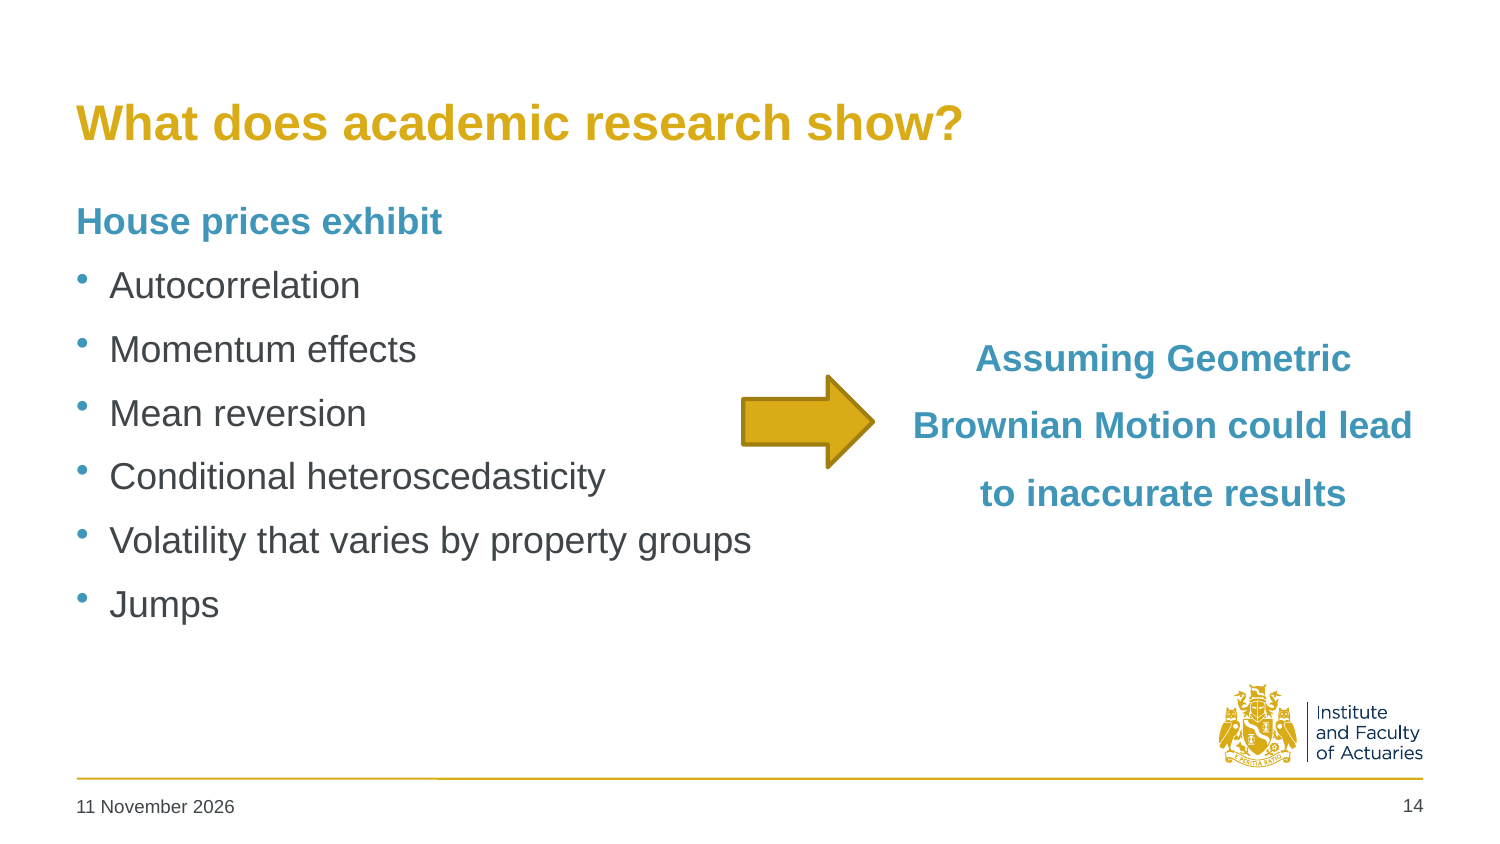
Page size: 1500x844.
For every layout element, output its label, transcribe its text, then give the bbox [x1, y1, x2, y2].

text_box Assuming Geometric Brownian Motion could lead to inaccurate results [891, 303, 1436, 521]
title What does academic research show? [64, 49, 1425, 191]
list House prices exhibit Autocorrelation Momentum effects Mean reversion Conditional heteroscedasticity Volatility that varies by property groups Jumps [64, 191, 869, 763]
slide_number 14 [1328, 787, 1436, 830]
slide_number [64, 788, 396, 830]
text_box [741, 374, 876, 470]
